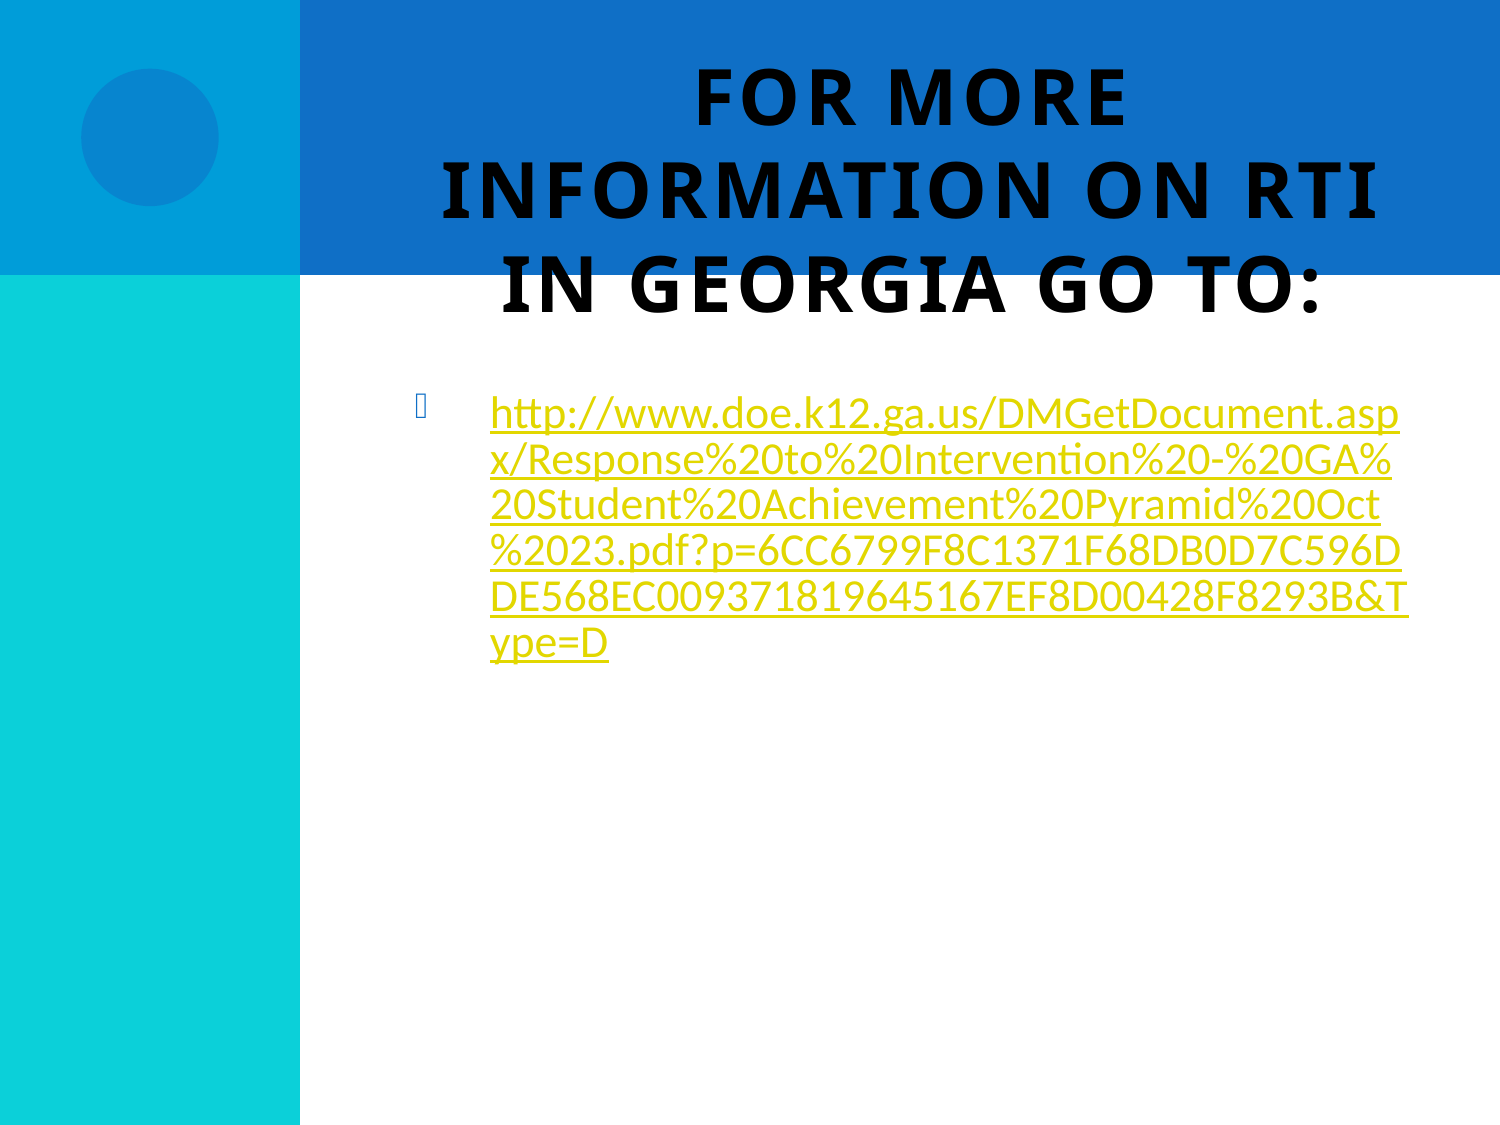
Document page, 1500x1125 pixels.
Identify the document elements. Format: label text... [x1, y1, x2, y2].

list http://www.doe.k12.ga.us/DMGetDocument.aspx/Response%20to%20Intervention%20-%20GA%20Student%20Achievement%20Pyramid%20Oct%2023.pdf?p=6CC6799F8C1371F68DB0D7C596DDE568EC009371819645167EF8D00428F8293B&Type=D [399, 375, 1425, 1005]
title For more information on RTI in Georgia go to: [399, 37, 1425, 338]
